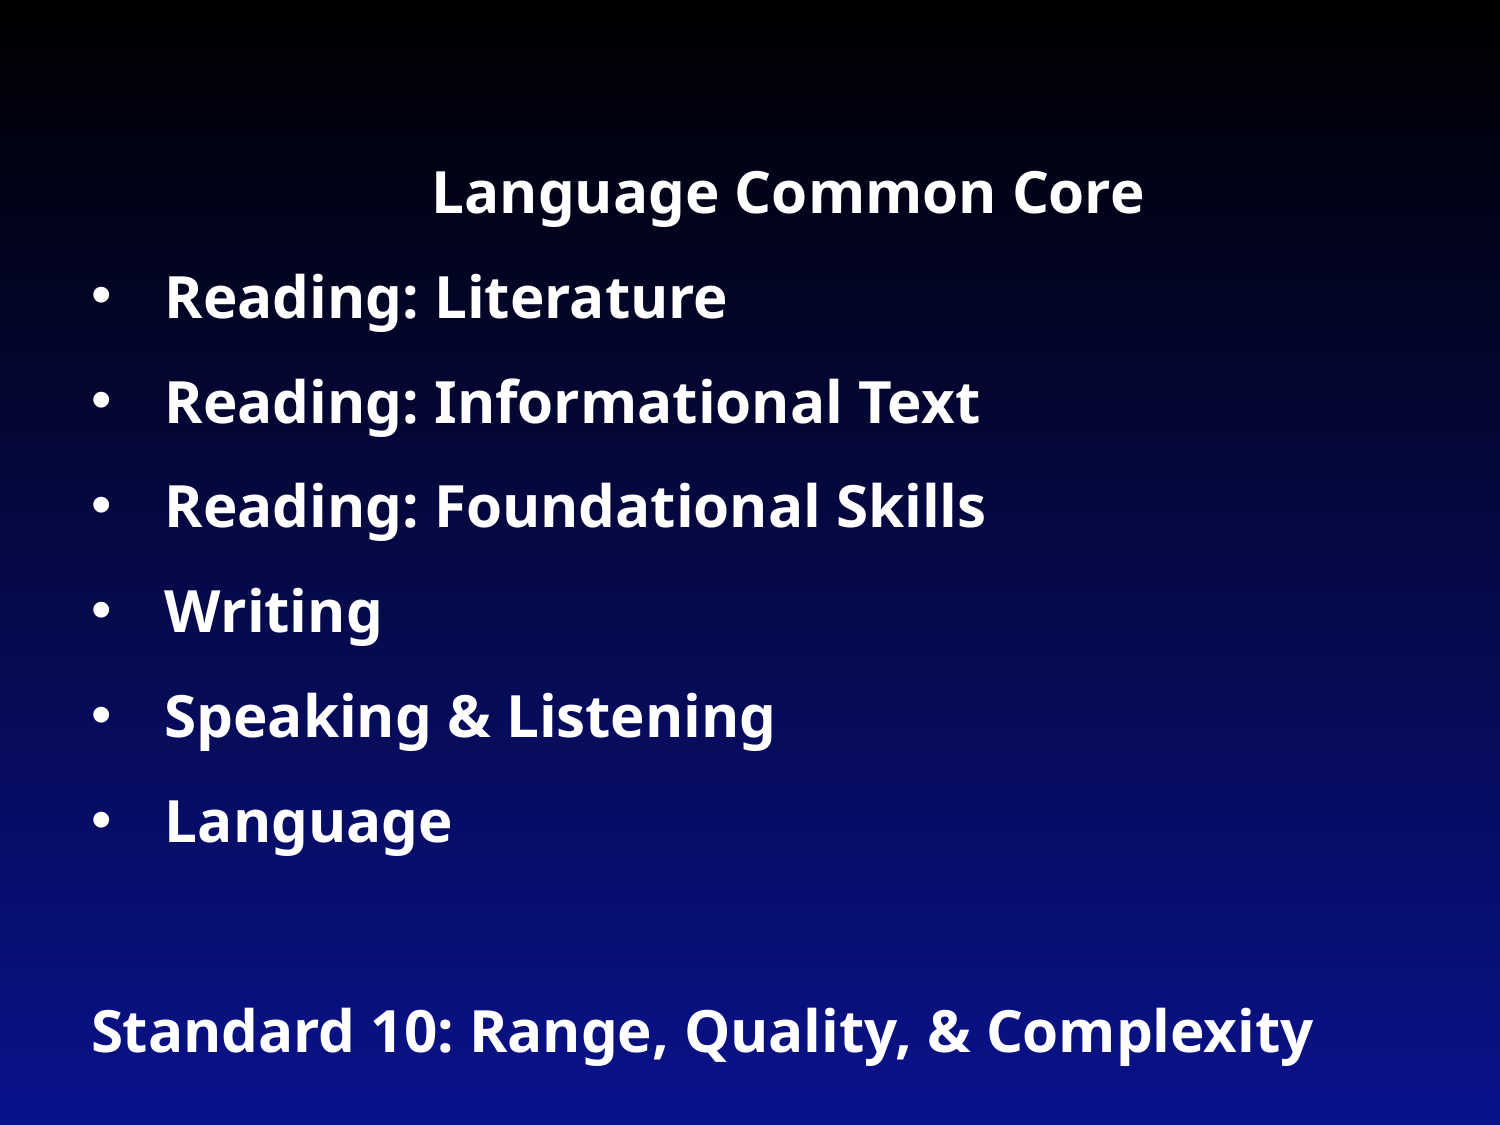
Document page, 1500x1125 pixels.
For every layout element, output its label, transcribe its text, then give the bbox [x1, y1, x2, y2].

text_box Language Common Core Reading: Literature Reading: Informational Text Reading: Foundational Skills Writing Speaking & Listening Language Standard 10: Range, Quality, & Complexity [0, 112, 1500, 1072]
